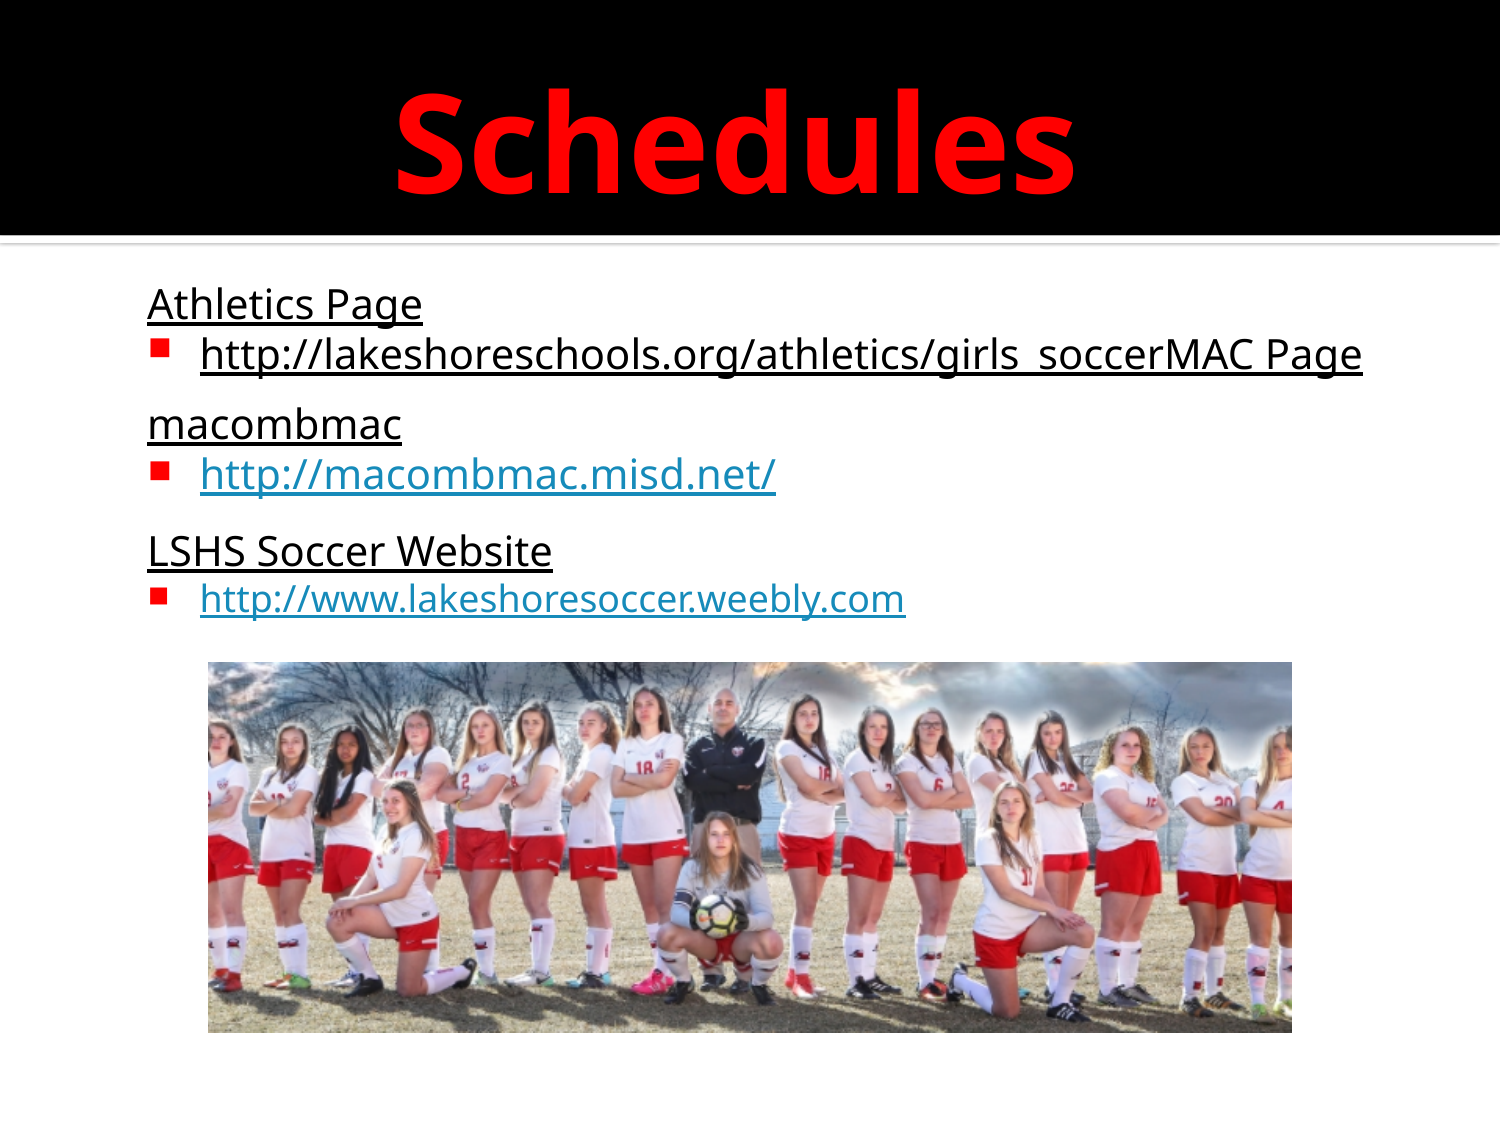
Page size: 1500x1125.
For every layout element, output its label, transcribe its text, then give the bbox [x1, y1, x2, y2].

picture [208, 662, 1292, 1033]
title Schedules [75, 45, 1425, 233]
list Athletics Page http://lakeshoreschools.org/athletics/girls_soccerMAC Page macombmac http://macombmac.misd.net/ LSHS Soccer Website http://www.lakeshoresoccer.weebly.com [112, 212, 1475, 625]
